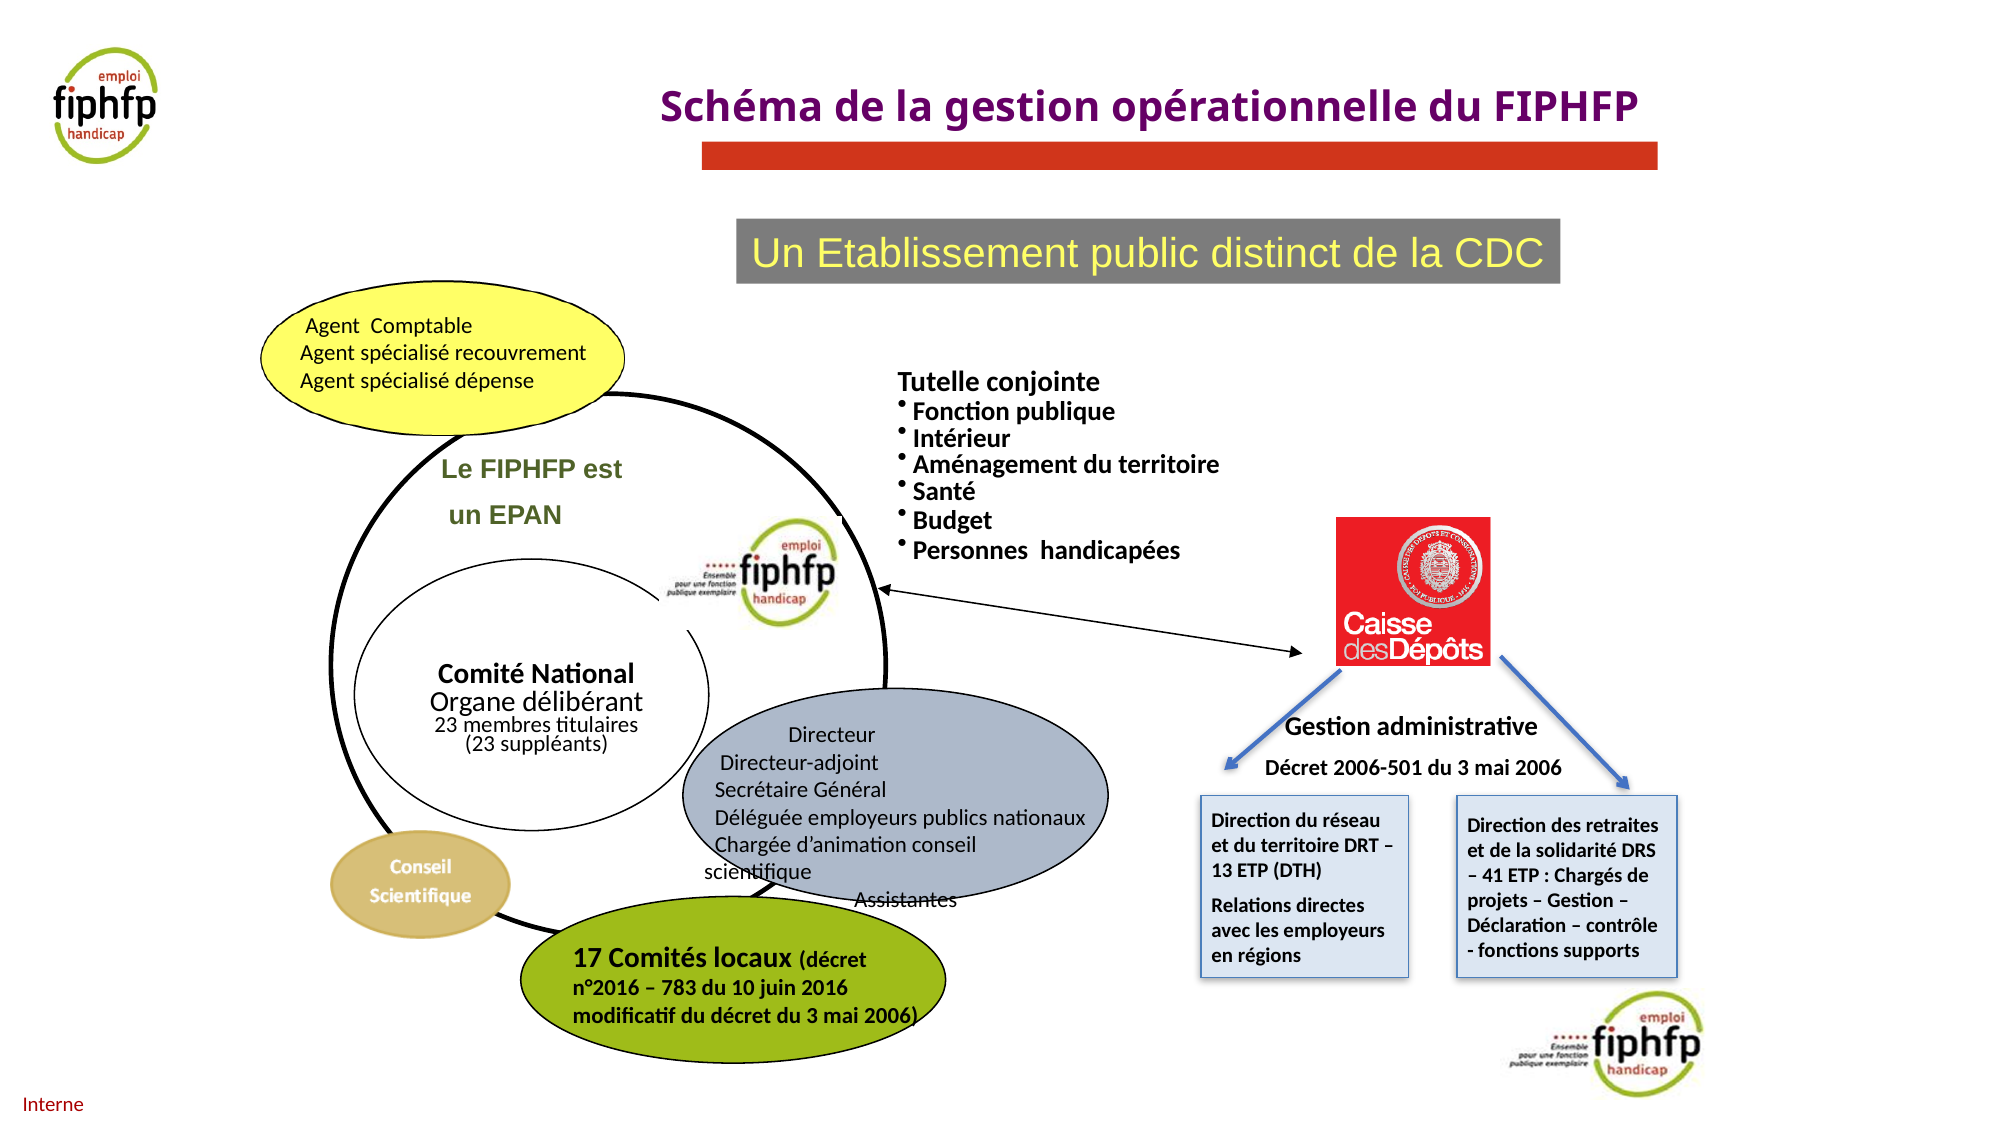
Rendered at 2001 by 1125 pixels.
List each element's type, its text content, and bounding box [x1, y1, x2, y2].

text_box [1224, 669, 1341, 771]
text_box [330, 351, 1678, 1064]
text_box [1500, 656, 1630, 790]
text_box [701, 141, 1658, 170]
picture [1500, 988, 1708, 1100]
text_box Un Etablissement public distinct de la CDC [736, 218, 1561, 284]
picture [330, 830, 512, 940]
picture [659, 516, 842, 630]
text_box Schéma de la gestion opérationnelle du FIPHFP [608, 72, 1678, 287]
picture [260, 280, 625, 436]
picture [49, 44, 162, 166]
